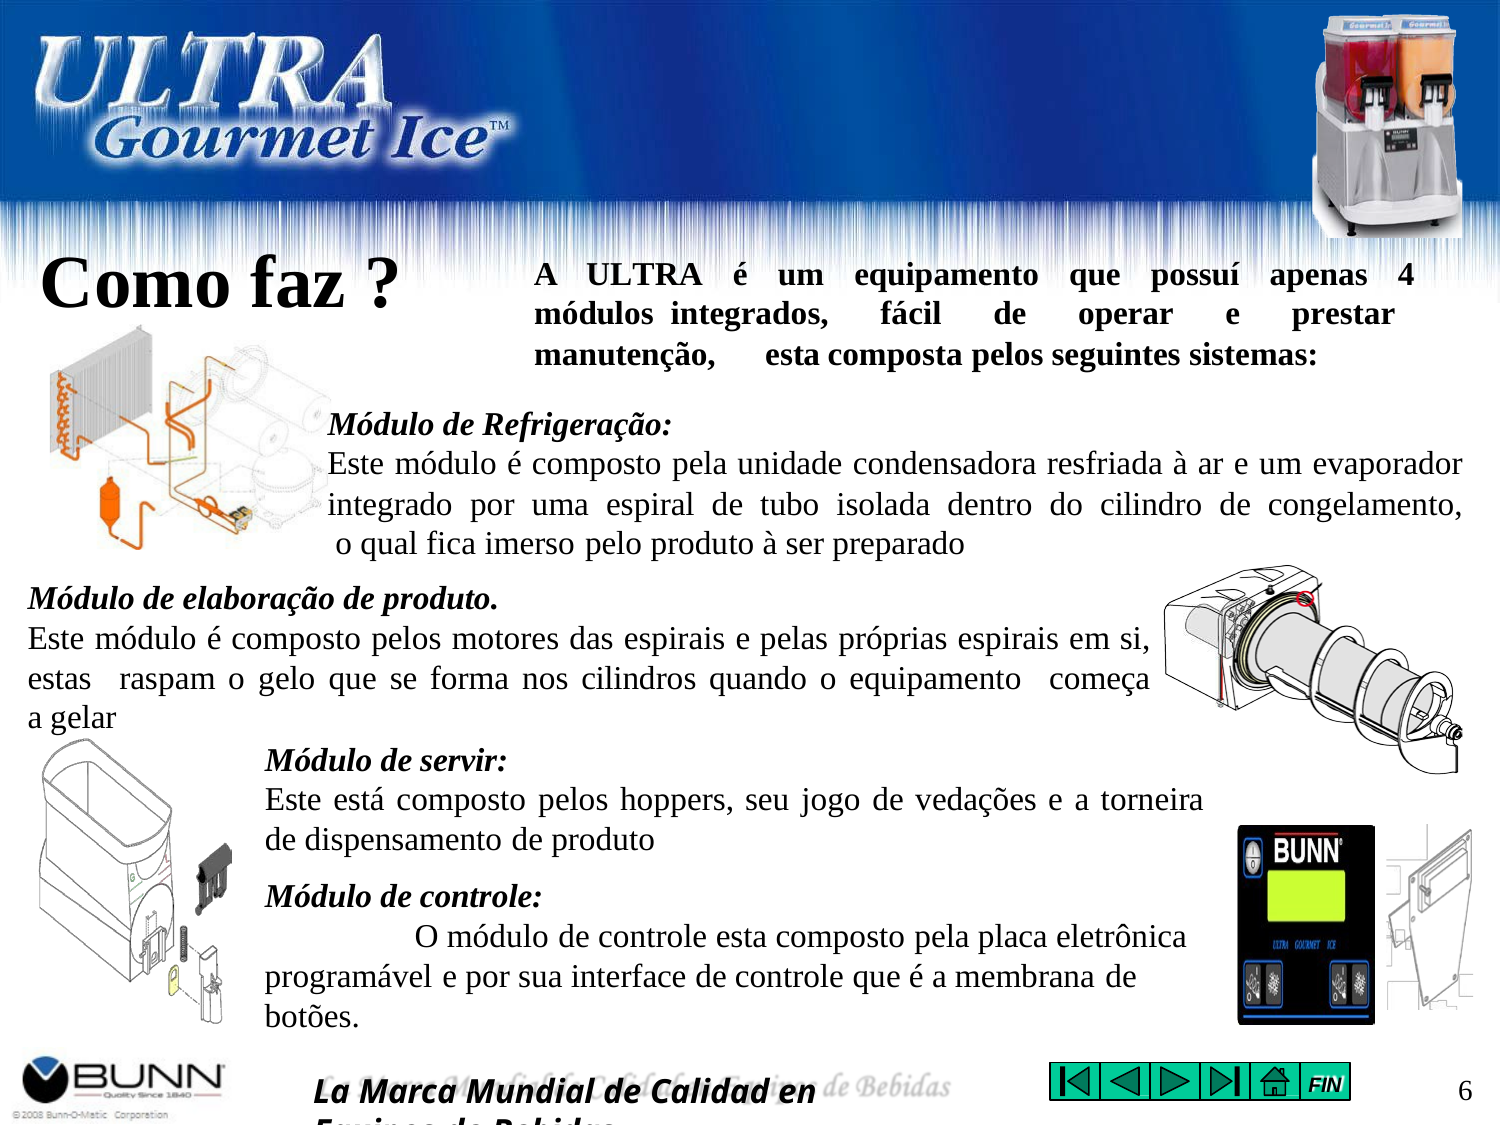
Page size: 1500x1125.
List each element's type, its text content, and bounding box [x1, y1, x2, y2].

text_box [1464, 824, 1474, 1010]
slide_number La Marca Mundial de Calidad en Equipos de Bebidas [310, 1070, 942, 1125]
picture [1295, 1061, 1365, 1098]
footer FIN [1306, 1071, 1344, 1125]
text_box Módulo de Refrigeração: Este módulo é composto pela unidade condensadora resfriada à ar e um evaporador integrado por uma espiral de tubo isolada dentro do cilindro de congelamento, o qual fica imerso pelo produto à ser preparado Módulo de elaboração de produto. Este módulo é composto pelos motores das espirais e pelas próprias espirais em si, estas raspam o gelo que se forma nos cilindros quando o equipamento começa a gelar Módulo de servir: Este está composto pelos hoppers, seu jogo de vedações e a torneira de dispensamento de produto Módulo de controle: O módulo de controle esta composto pela placa eletrônica programável e por sua interface de controle que é a membrana de botões. [25, 401, 1464, 1034]
text_box [343, 208, 461, 330]
slide_number 6 [1439, 1071, 1478, 1125]
text_box [1, 1047, 268, 1124]
picture [292, 1053, 978, 1110]
title Como faz ? [24, 224, 422, 428]
text_box A ULTRA é um equipamento que possuí apenas 4 módulos integrados, fácil de operar e prestar manutenção, esta composta pelos seguintes sistemas: [532, 251, 1431, 372]
picture [0, 0, 1500, 303]
